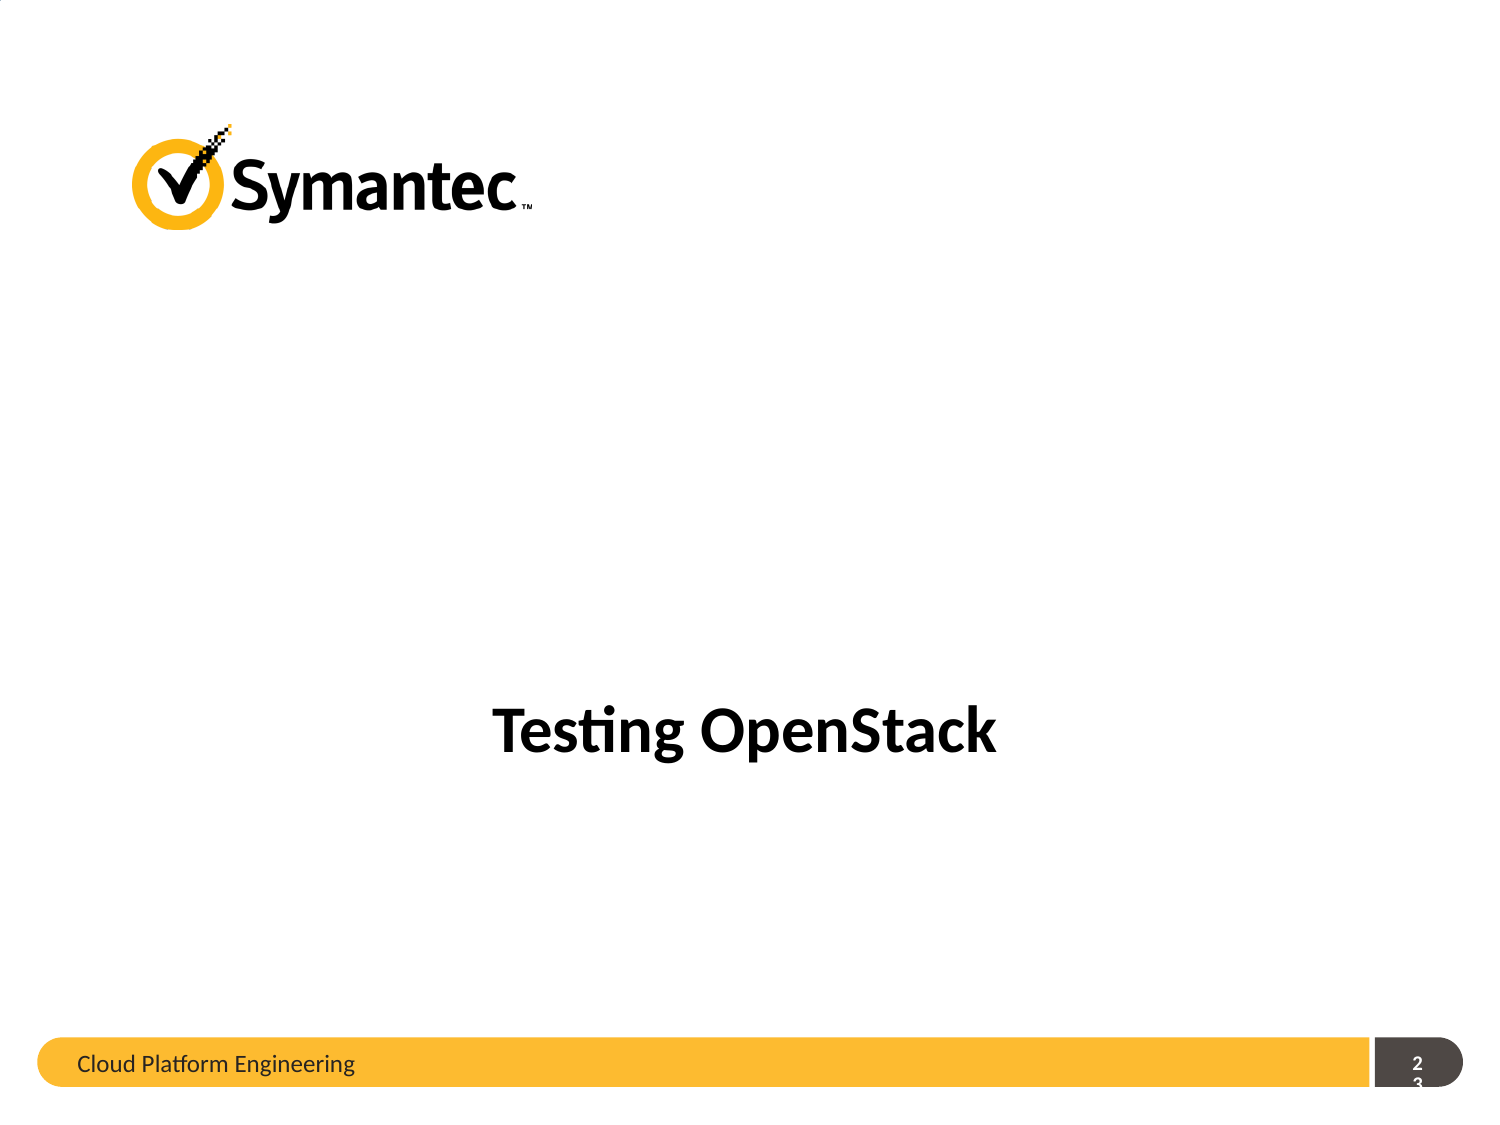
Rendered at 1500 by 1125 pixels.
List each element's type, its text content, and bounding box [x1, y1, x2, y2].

title Testing OpenStack [62, 624, 1428, 776]
slide_number 23 [1402, 1049, 1428, 1075]
picture [132, 124, 532, 230]
footer Cloud Platform Engineering [62, 1042, 749, 1082]
